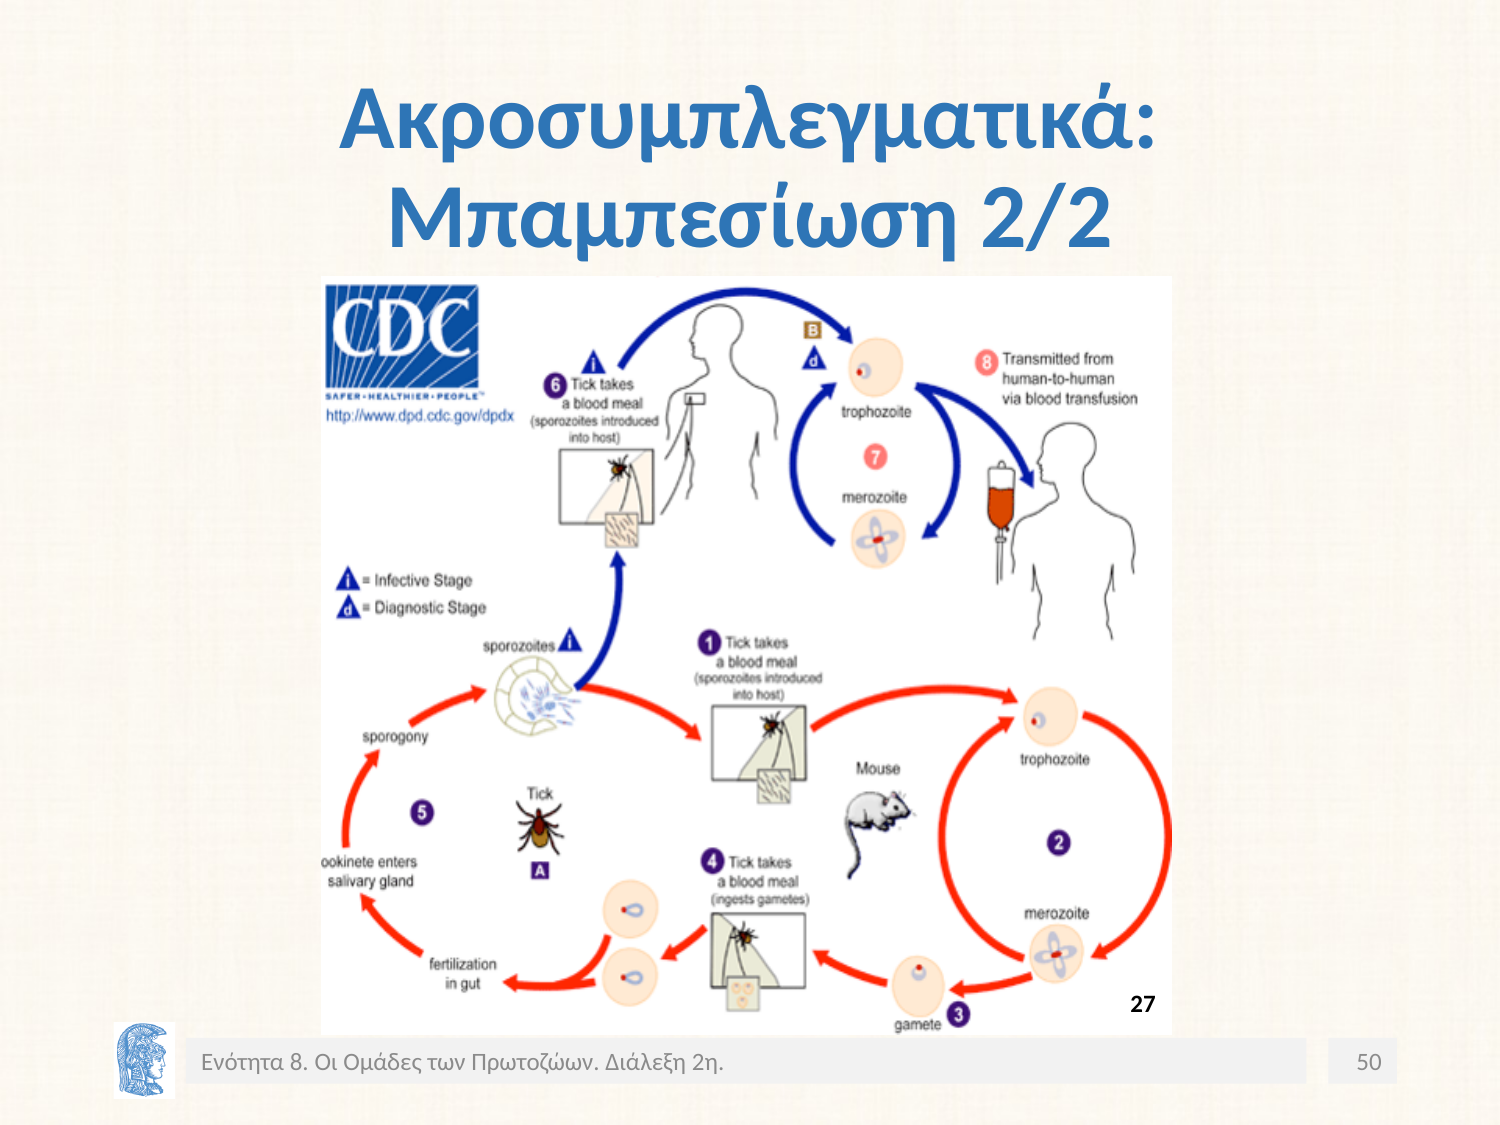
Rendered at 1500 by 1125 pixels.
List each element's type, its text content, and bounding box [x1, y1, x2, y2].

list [320, 276, 1172, 1035]
title Ακροσυμπλεγματικά: Μπαμπεσίωση 2/2 [103, 59, 1397, 278]
footer Ενότητα 8. Οι Ομάδες των Πρωτοζώων. Διάλεξη 2η. [185, 1037, 1307, 1084]
slide_number 50 [1328, 1037, 1397, 1084]
picture [0, 0, 1500, 1125]
